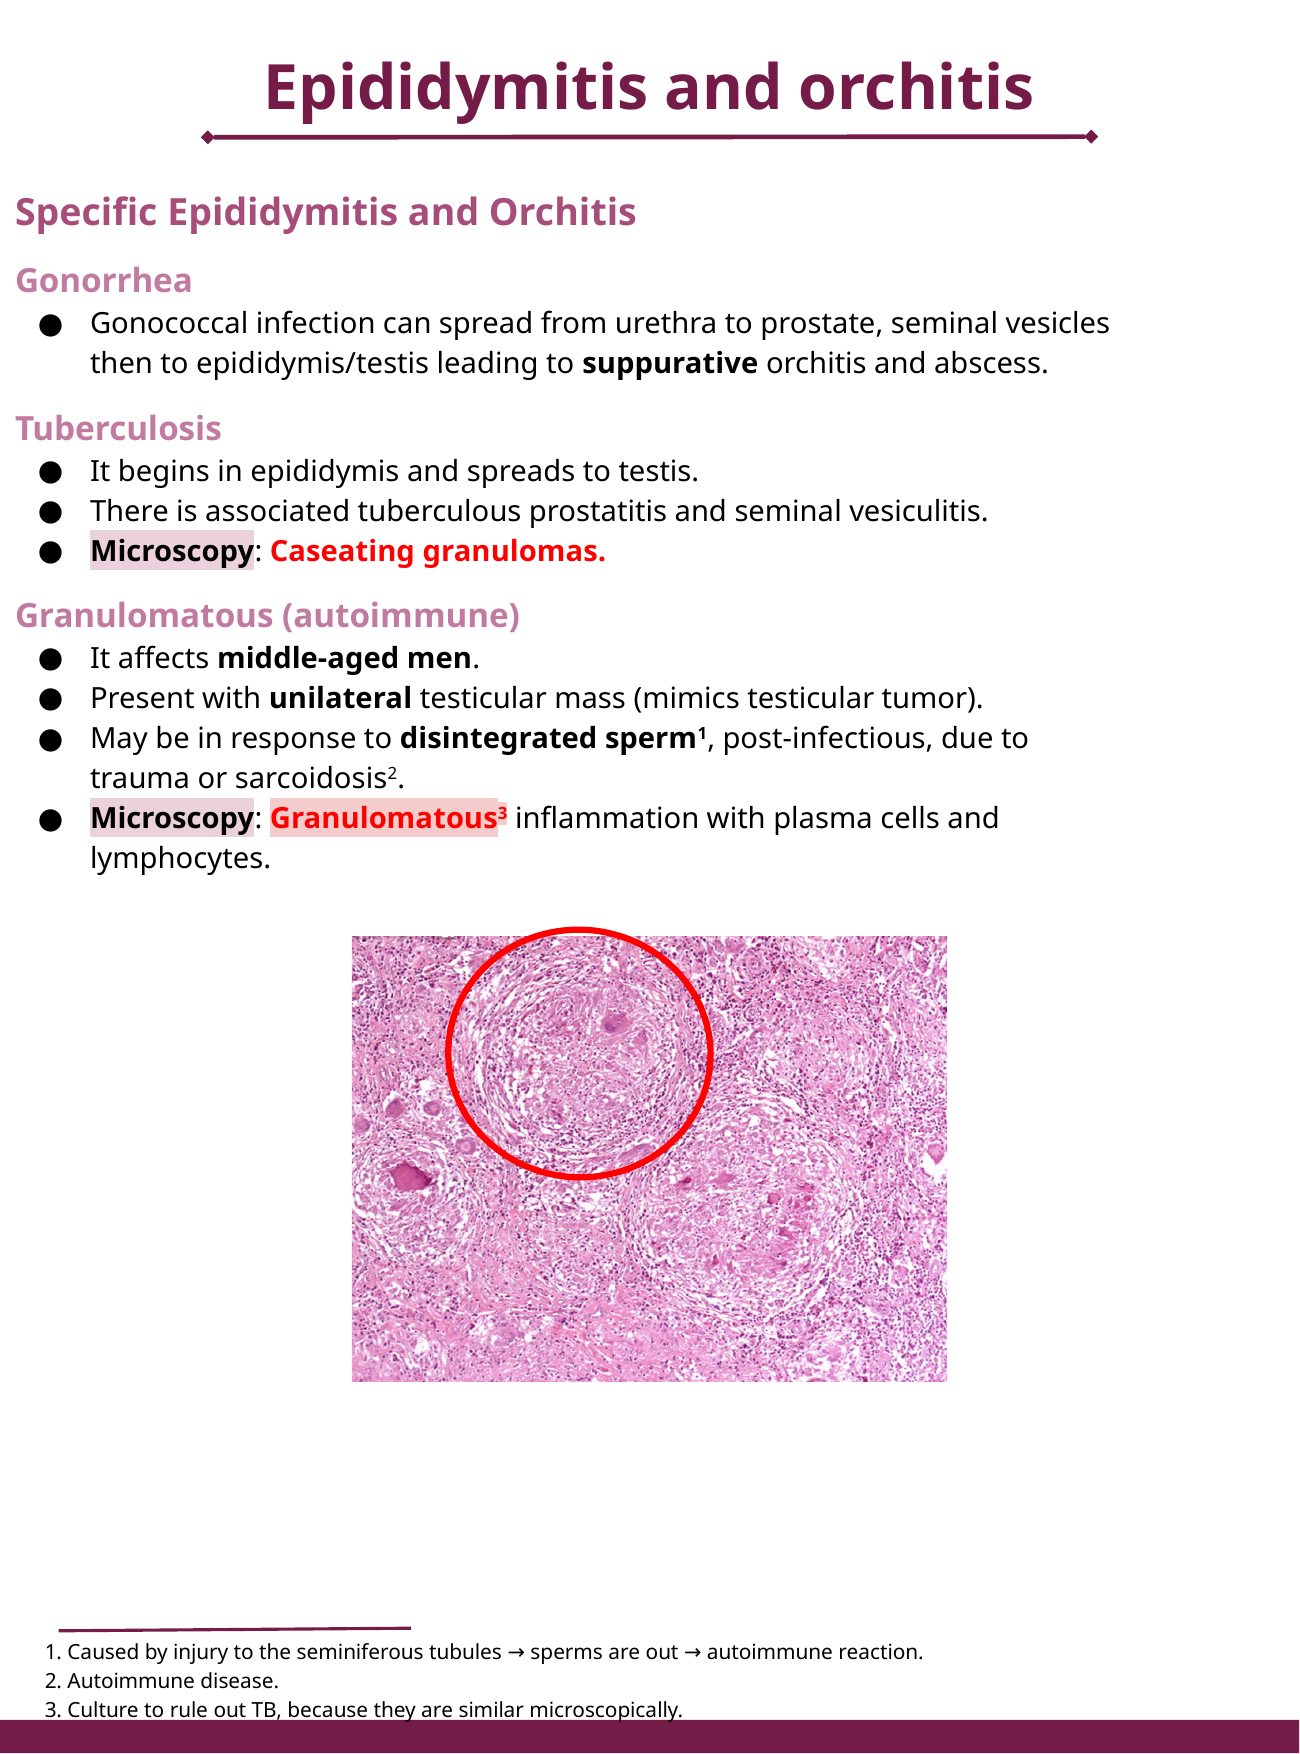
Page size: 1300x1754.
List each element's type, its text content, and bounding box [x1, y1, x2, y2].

text_box Specific Epididymitis and Orchitis Gonorrhea Gonococcal infection can spread from urethra to prostate, seminal vesicles then to epididymis/testis leading to suppurative orchitis and abscess. Tuberculosis It begins in epididymis and spreads to testis. There is associated tuberculous prostatitis and seminal vesiculitis. Microscopy: Caseating granulomas. Granulomatous (autoimmune) It affects middle-aged men. Present with unilateral testicular mass (mimics testicular tumor). May be in response to disintegrated sperm1, post-infectious, due to trauma or sarcoidosis2. Microscopy: Granulomatous3 inflammation with plasma cells and lymphocytes. [0, 166, 1134, 1639]
text_box Epididymitis and orchitis [241, 12, 1058, 157]
text_box 1. Caused by injury to the seminiferous tubules → sperms are out → autoimmune reaction. 2. Autoimmune disease. 3. Culture to rule out TB, because they are similar microscopically. [29, 1642, 1043, 1714]
text_box [544, 929, 613, 934]
picture [351, 936, 948, 1383]
